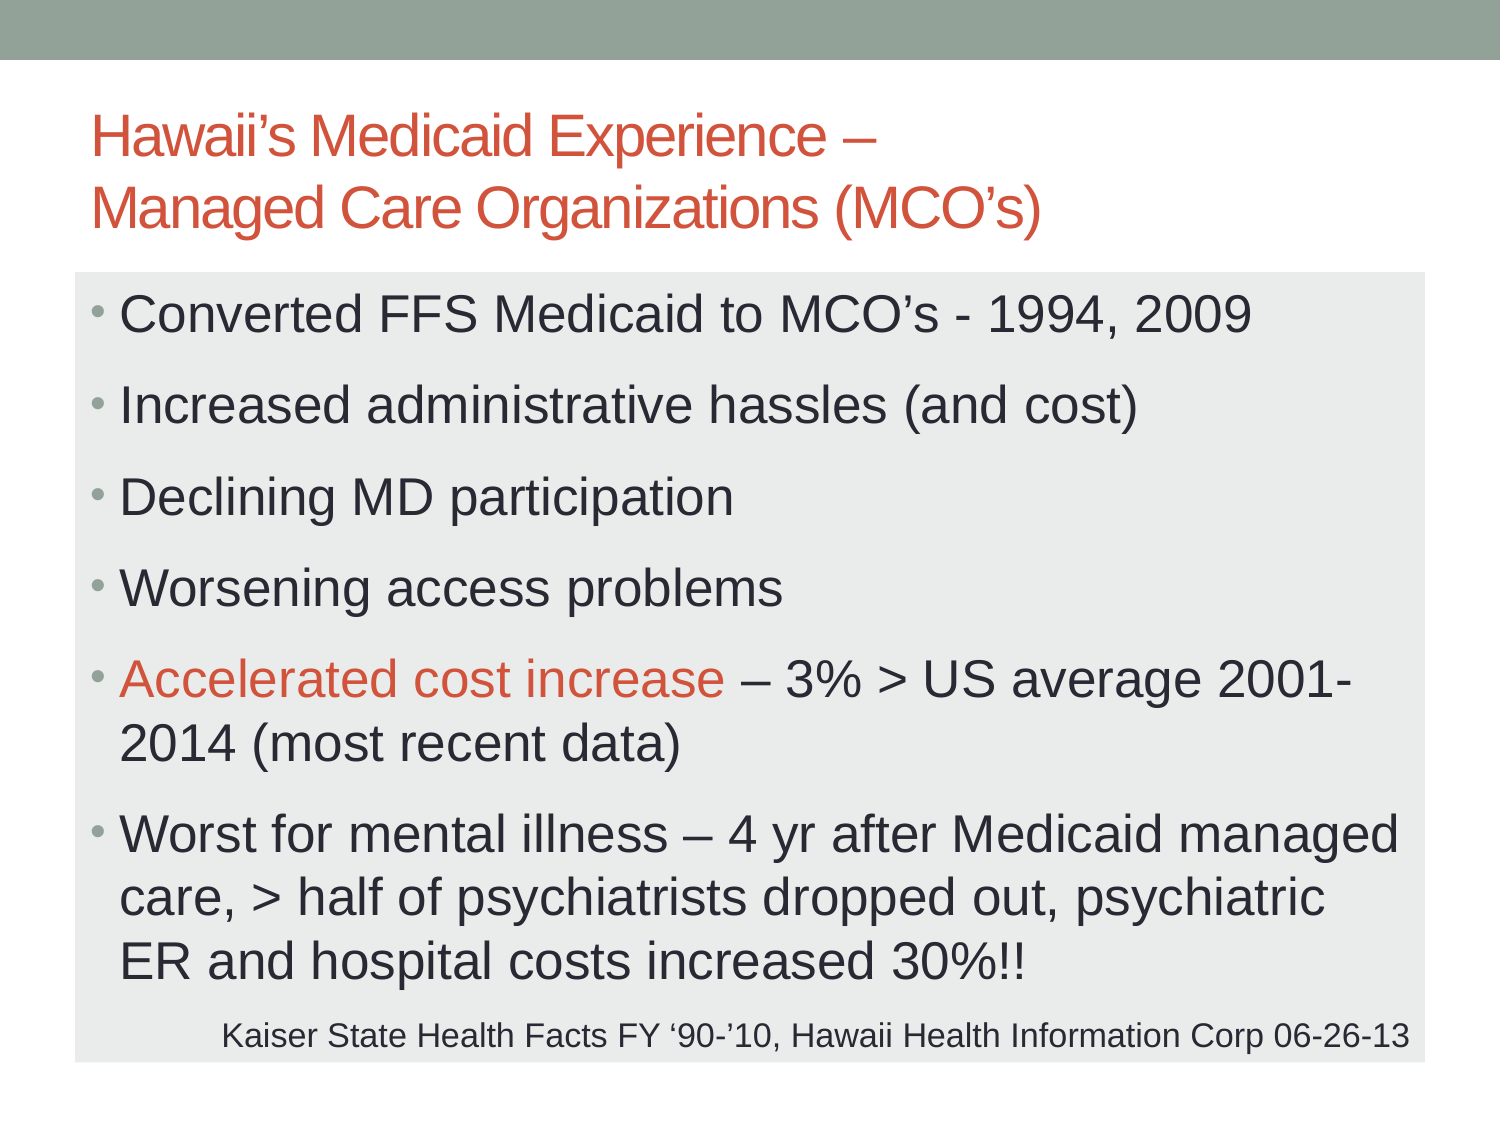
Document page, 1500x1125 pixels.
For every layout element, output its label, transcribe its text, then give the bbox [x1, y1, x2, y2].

title Hawaii’s Medicaid Experience – Managed Care Organizations (MCO’s) [75, 87, 1425, 250]
list Converted FFS Medicaid to MCO’s - 1994, 2009 Increased administrative hassles (and cost) Declining MD participation Worsening access problems Accelerated cost increase – 3% > US average 2001-2014 (most recent data) Worst for mental illness – 4 yr after Medicaid managed care, > half of psychiatrists dropped out, psychiatric ER and hospital costs increased 30%!! Kaiser State Health Facts FY ‘90-’10, Hawaii Health Information Corp 06-26-13 [75, 272, 1425, 1063]
